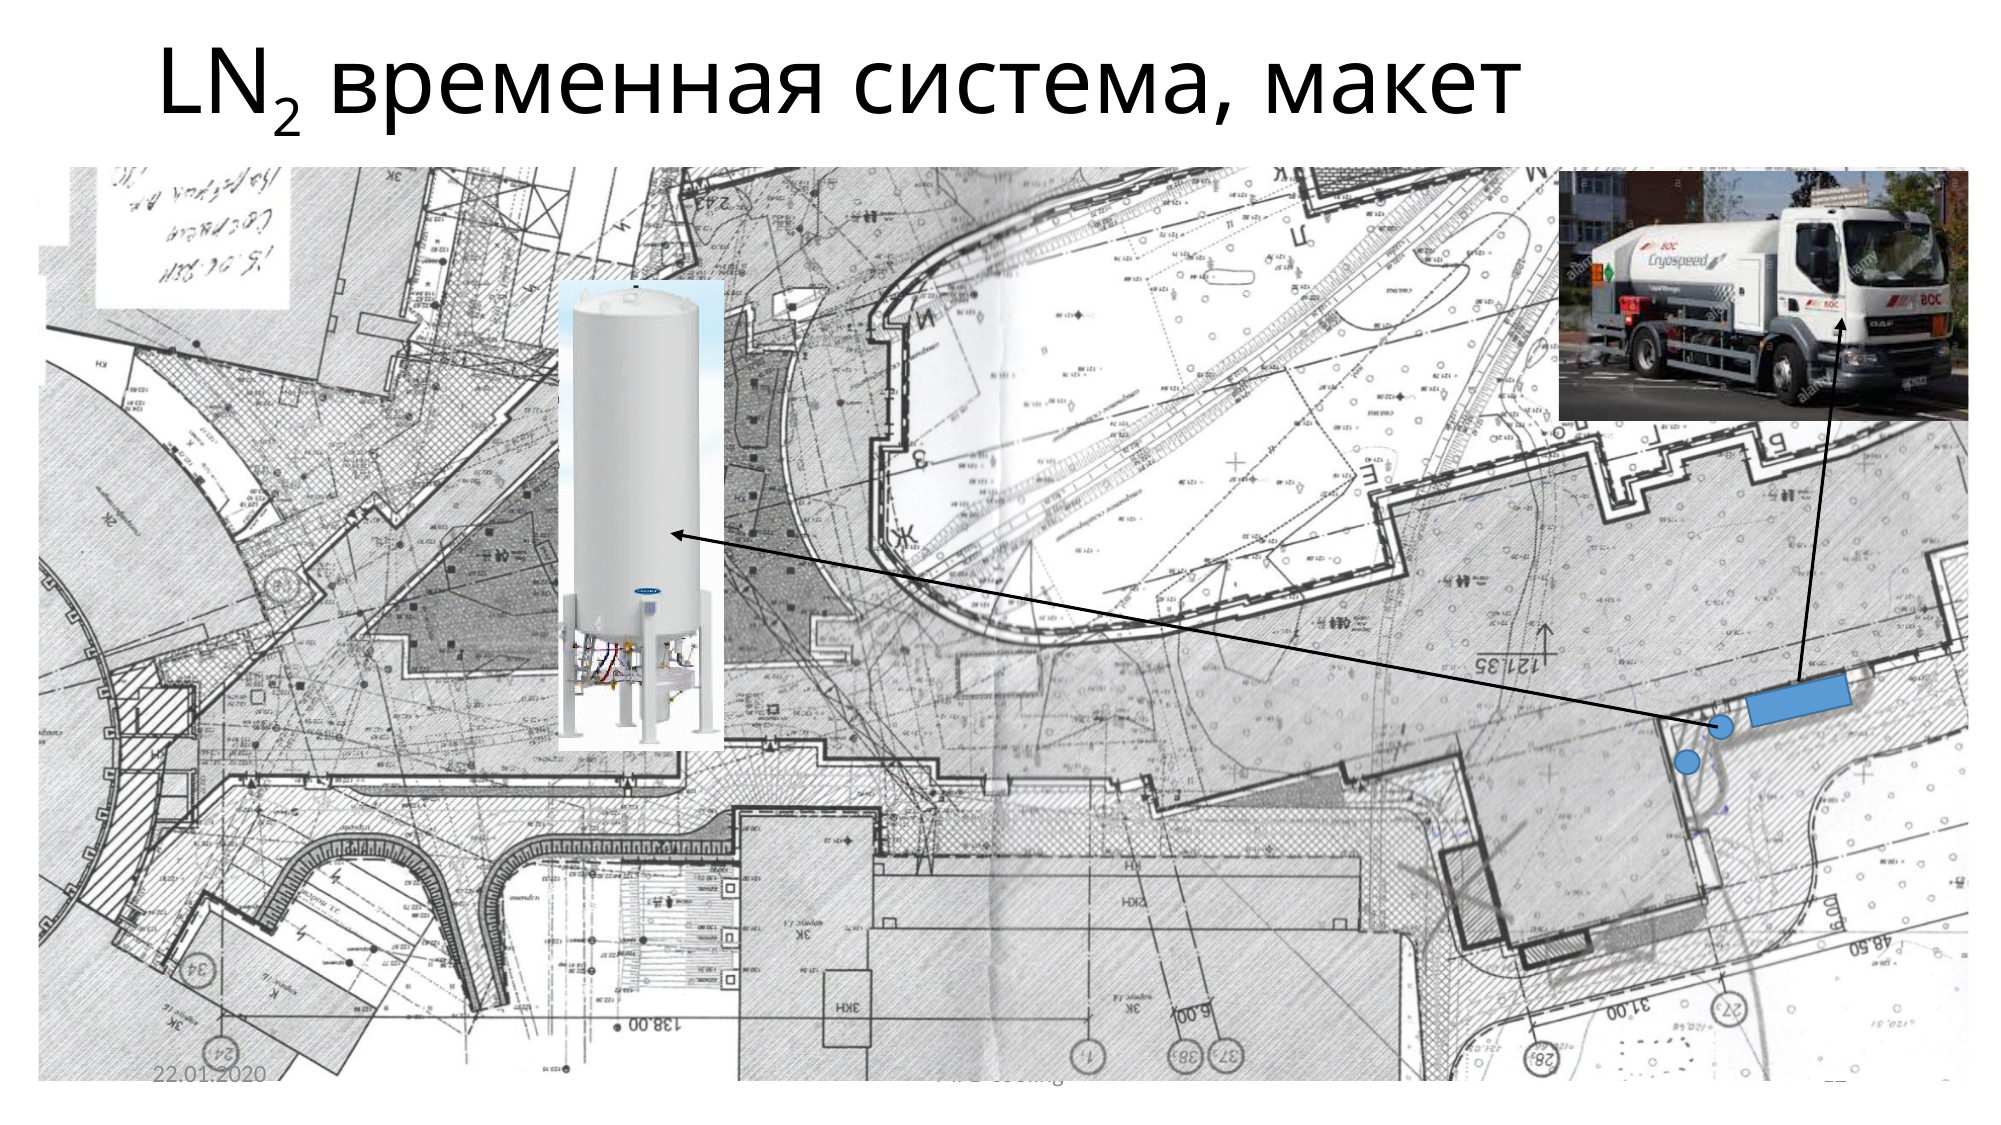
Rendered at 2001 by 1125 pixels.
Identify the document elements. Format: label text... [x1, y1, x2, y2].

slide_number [137, 1042, 546, 1103]
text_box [670, 533, 1718, 728]
text_box [1673, 749, 1701, 776]
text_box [1798, 317, 1843, 682]
picture [38, 0, 1969, 1125]
slide_number 12 [1460, 1042, 1863, 1103]
text_box [1744, 672, 1853, 729]
title LN2 временная система, макет [1460, 22, 1866, 138]
text_box [1707, 714, 1735, 741]
title LN2 временная система, макет [140, 22, 546, 138]
